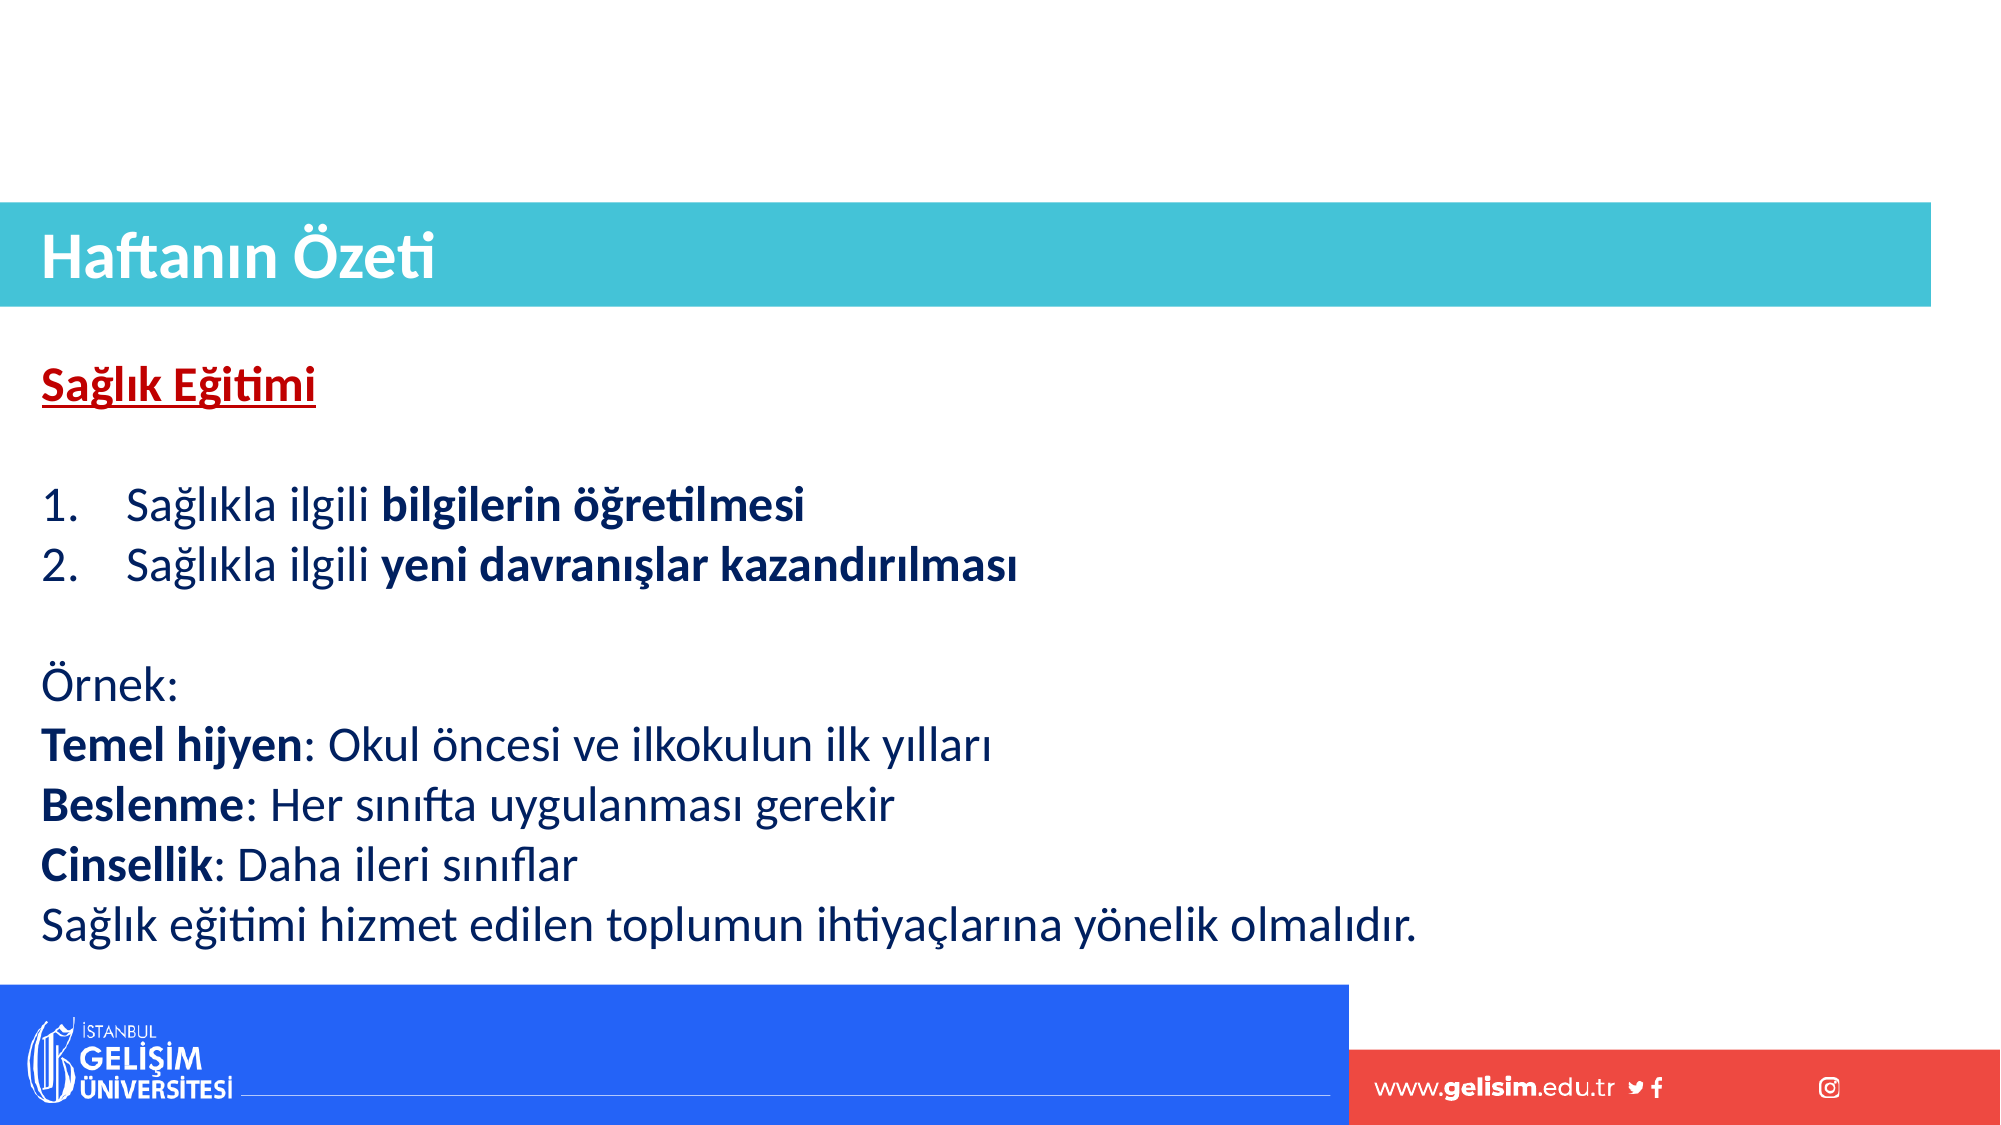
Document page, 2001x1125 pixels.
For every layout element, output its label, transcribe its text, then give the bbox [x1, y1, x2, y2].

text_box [0, 984, 2000, 1125]
text_box Haftanın Özeti Sağlık Eğitimi Sağlıkla ilgili bilgilerin öğretilmesi Sağlıkla ilgili yeni davranışlar kazandırılması Örnek: Temel hijyen: Okul öncesi ve ilkokulun ilk yılları Beslenme: Her sınıfta uygulanması gerekir Cinsellik: Daha ileri sınıflar Sağlık eğitimi hizmet edilen toplumun ihtiyaçlarına yönelik olmalıdır. [27, 204, 1950, 983]
